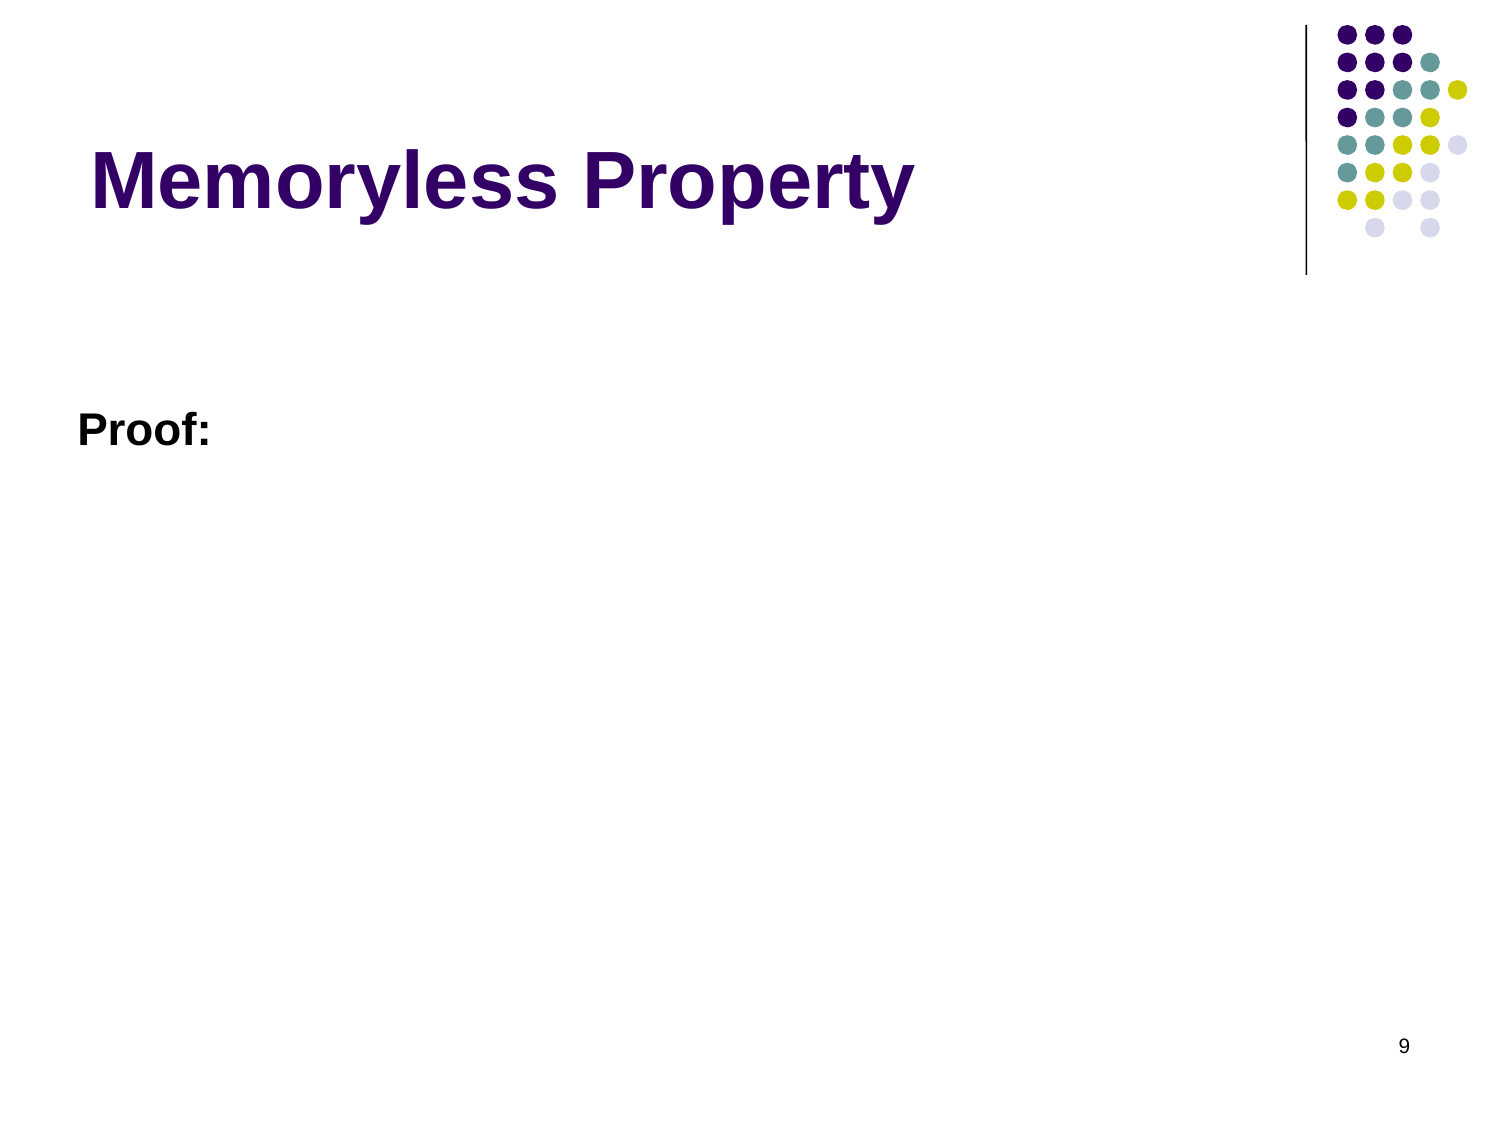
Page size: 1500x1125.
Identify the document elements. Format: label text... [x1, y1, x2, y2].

slide_number 9 [1074, 1025, 1425, 1100]
title Memoryless Property [75, 20, 1313, 233]
